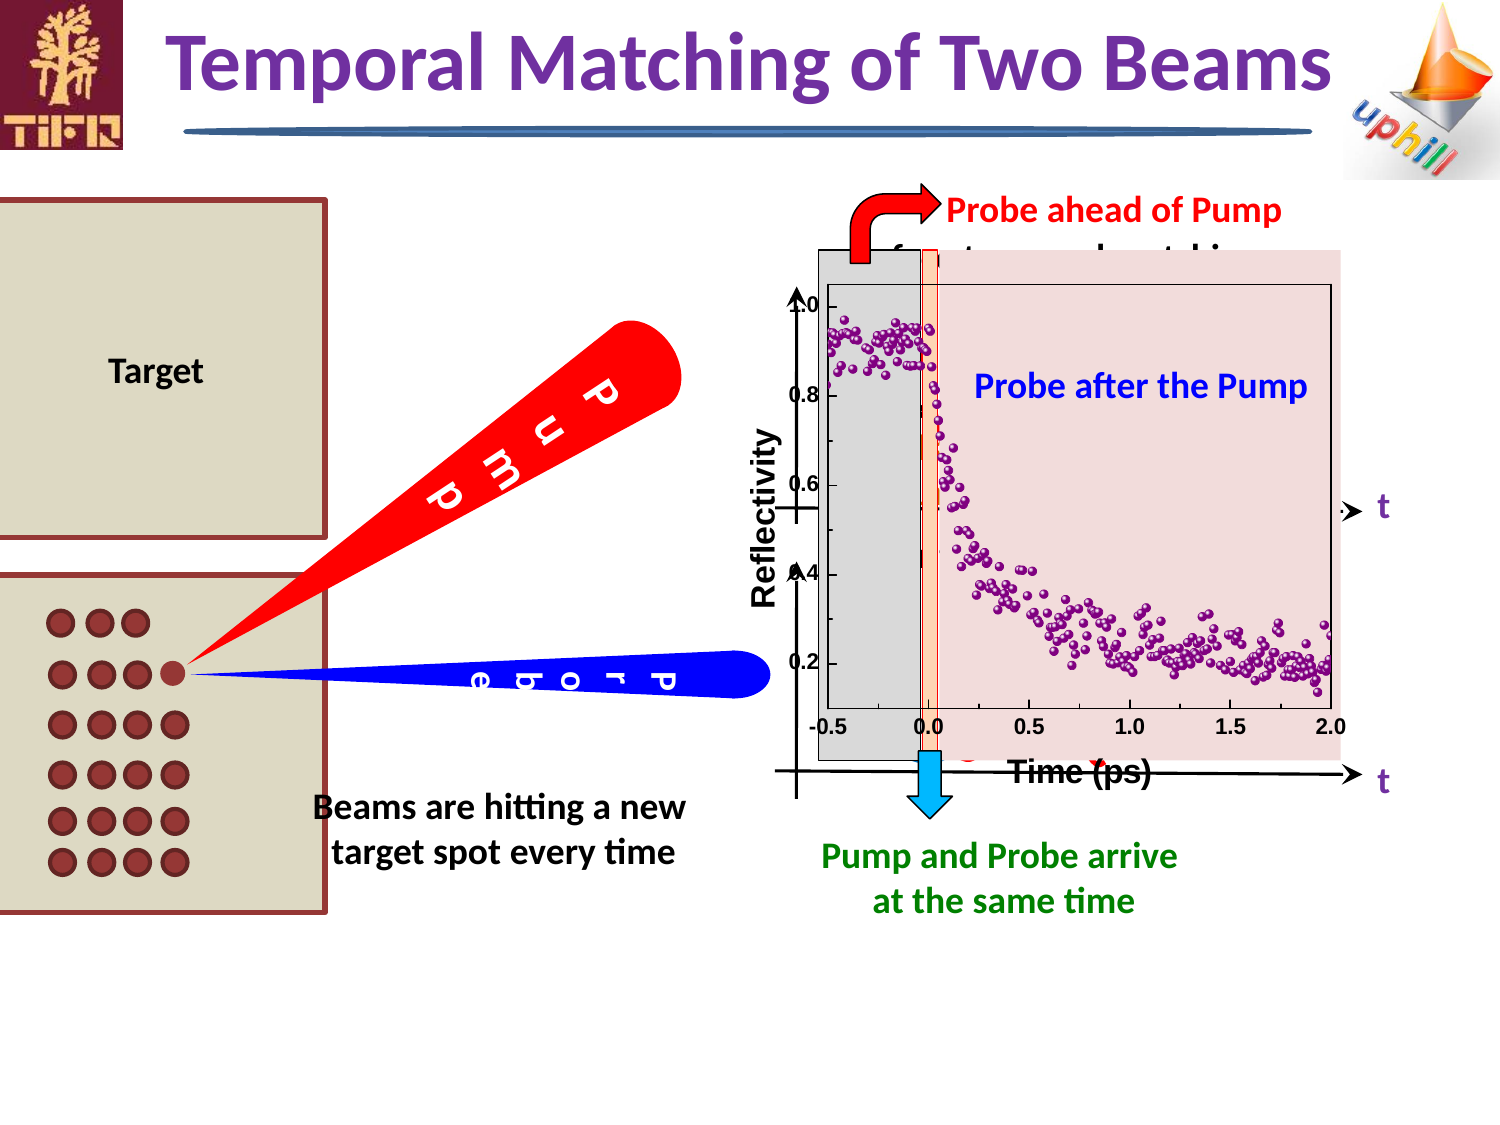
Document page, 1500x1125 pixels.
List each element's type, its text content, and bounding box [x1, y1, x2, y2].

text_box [87, 610, 115, 876]
text_box [160, 760, 190, 790]
text_box Beams are hitting a new target spot every time [297, 774, 711, 880]
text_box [1356, 523, 1451, 810]
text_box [122, 610, 151, 876]
picture [1343, 1, 1500, 180]
text_box [160, 847, 190, 878]
text_box Target [0, 198, 327, 540]
text_box [0, 573, 327, 915]
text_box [47, 610, 76, 876]
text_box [138, 456, 731, 699]
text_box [1356, 225, 1451, 523]
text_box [736, 176, 1352, 930]
text_box [160, 710, 190, 740]
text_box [0, 0, 1343, 151]
text_box [160, 806, 190, 836]
